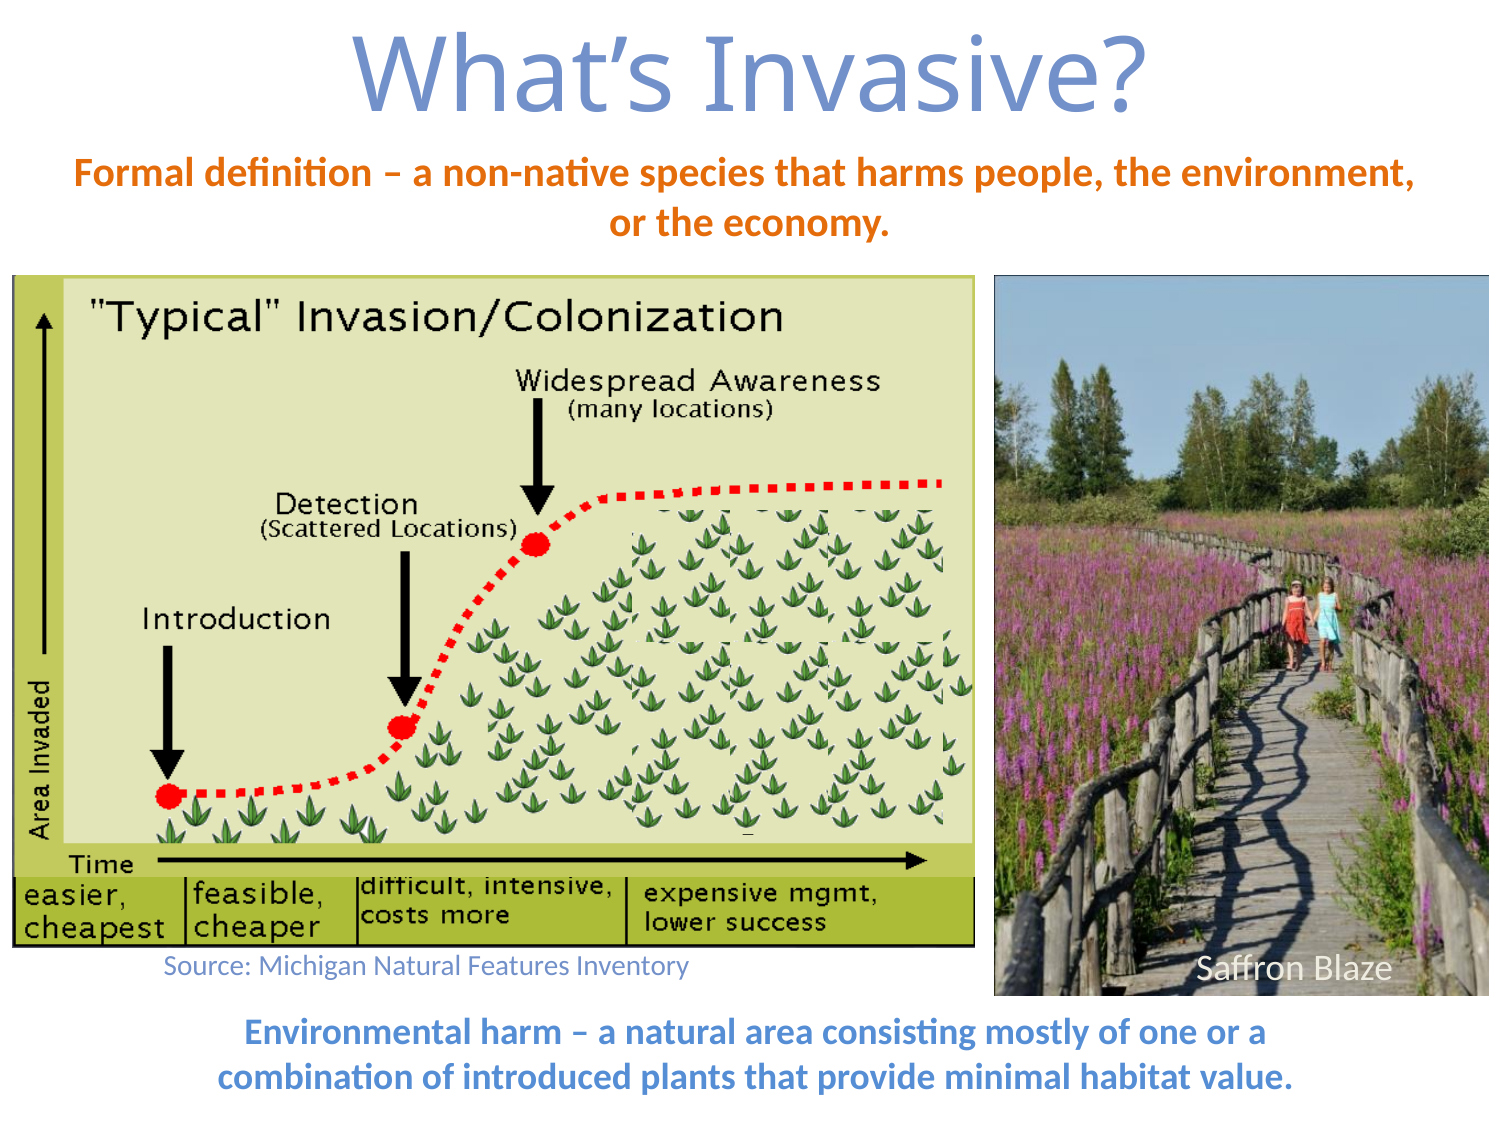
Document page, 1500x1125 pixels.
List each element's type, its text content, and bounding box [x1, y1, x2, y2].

text_box Saffron Blaze [1494, 935, 1500, 996]
text_box Formal definition – a non-native species that harms people, the environment, or the economy. [0, 137, 1500, 253]
text_box What’s Invasive? [0, 0, 1500, 137]
picture [993, 275, 1489, 997]
text_box Environmental harm – a natural area consisting mostly of one or a combination of introduced plants that provide minimal habitat value. [149, 999, 1363, 1105]
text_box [12, 275, 976, 981]
